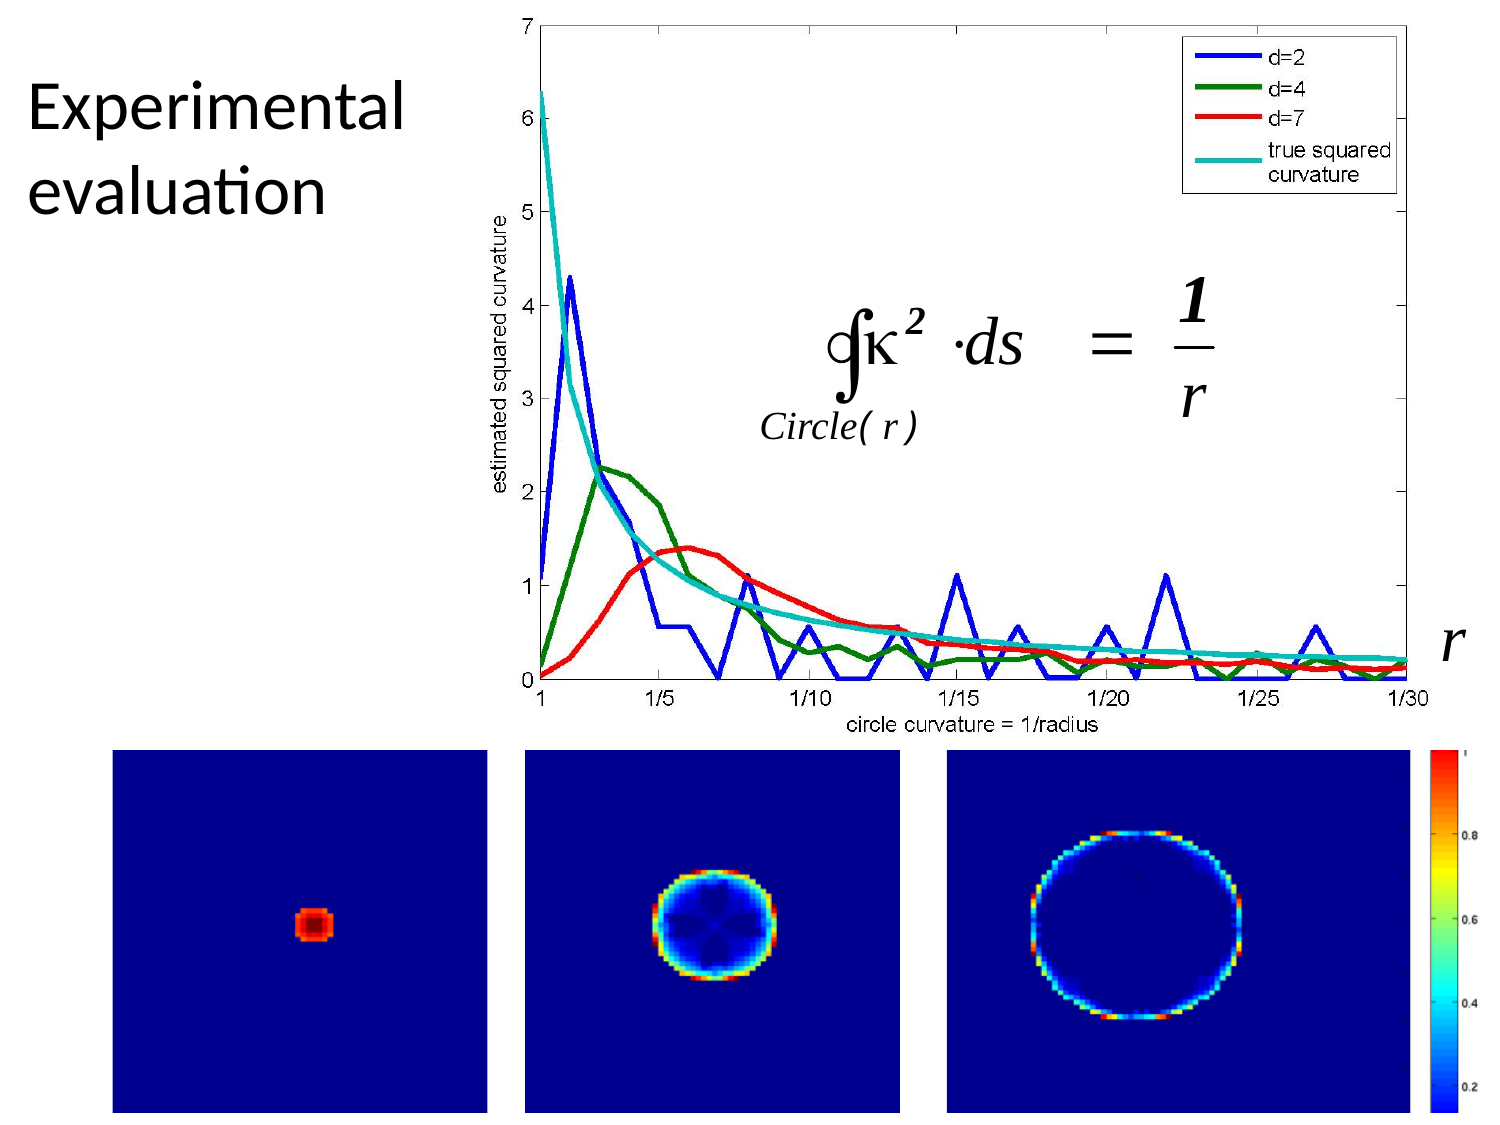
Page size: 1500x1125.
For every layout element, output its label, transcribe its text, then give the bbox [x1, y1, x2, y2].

picture [112, 749, 488, 1113]
title Experimental evaluation [12, 50, 469, 238]
picture [946, 749, 1488, 1113]
picture [524, 749, 901, 1113]
text_box r [1441, 587, 1482, 683]
picture [474, 0, 1438, 741]
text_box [749, 262, 1228, 462]
